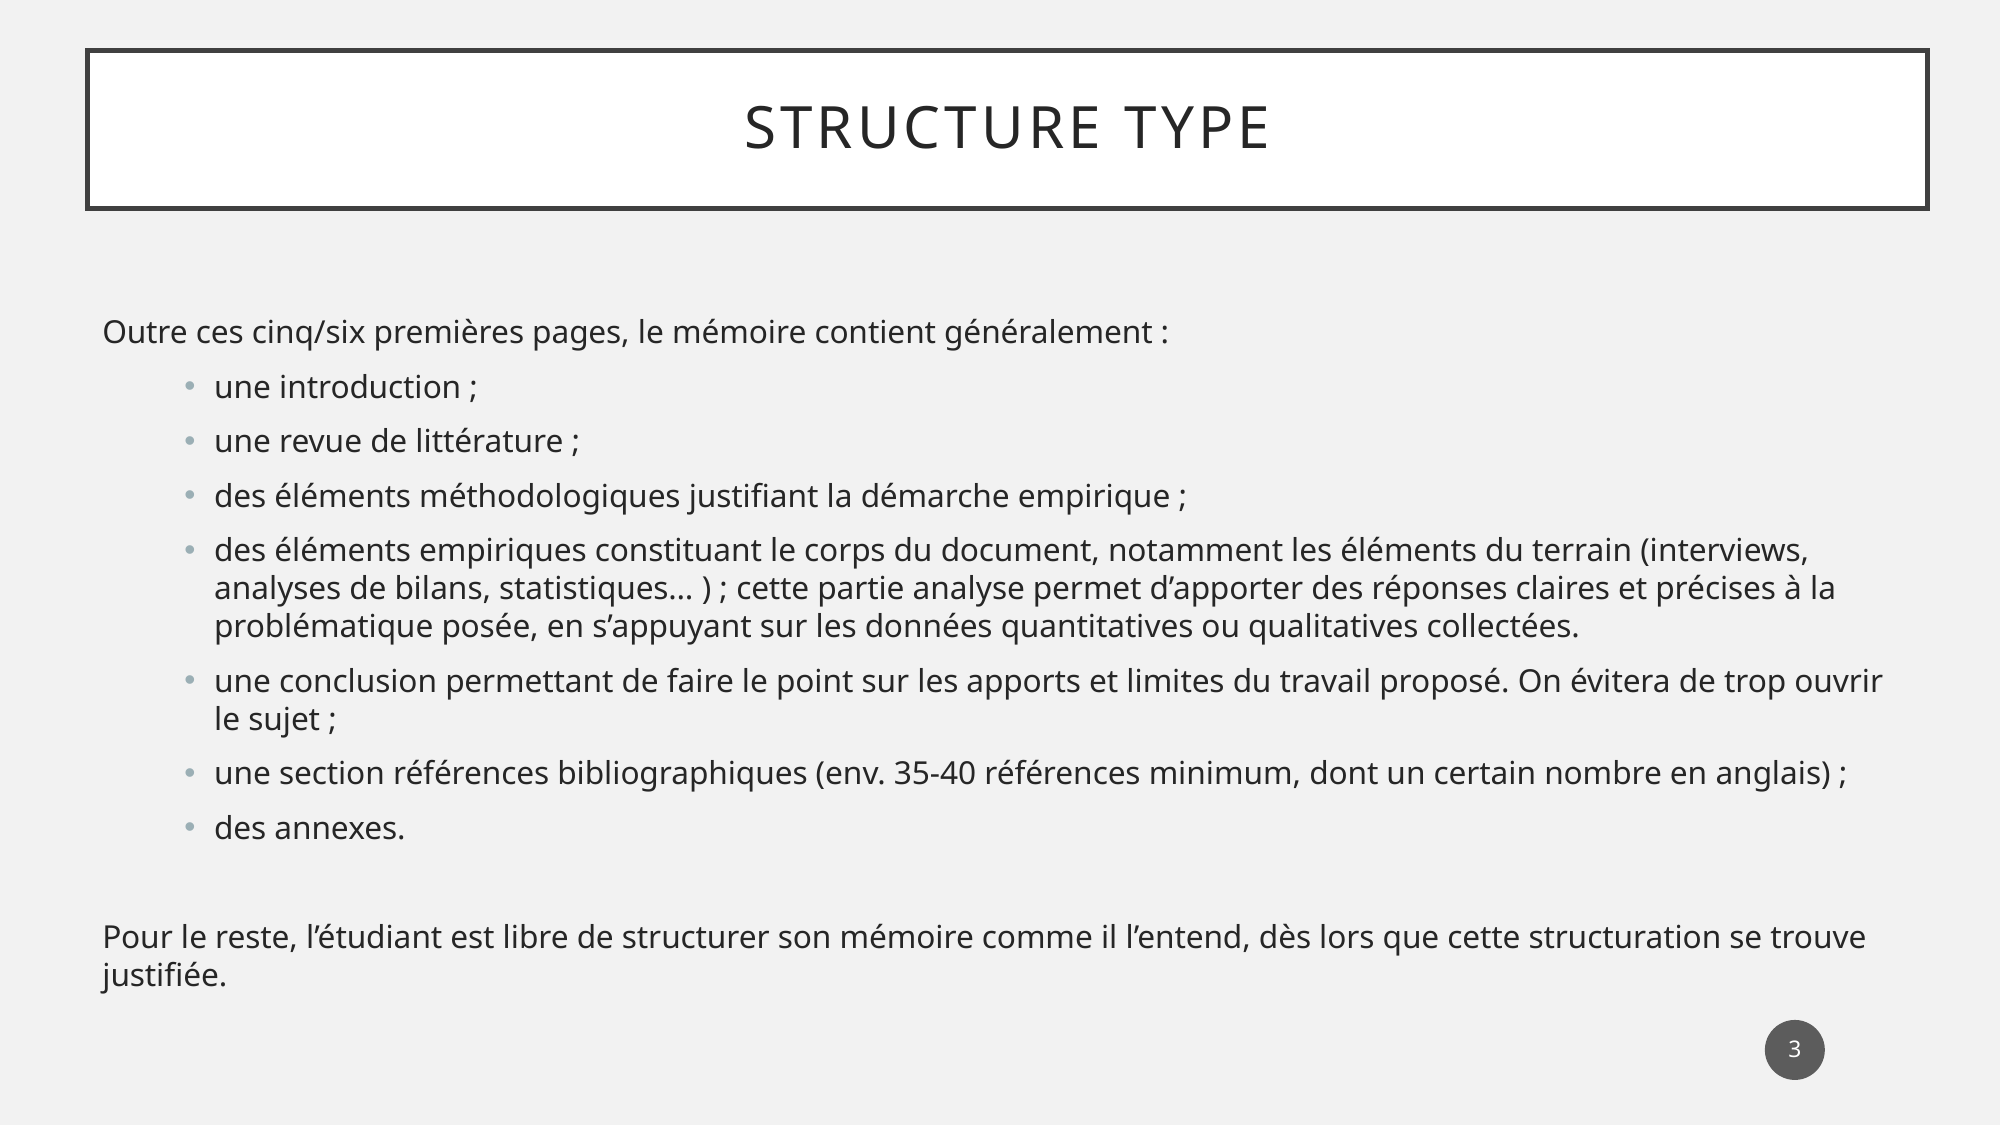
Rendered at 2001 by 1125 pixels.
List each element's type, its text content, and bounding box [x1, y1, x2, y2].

title Structure type [85, 48, 1930, 211]
list Outre ces cinq/six premières pages, le mémoire contient généralement : une introduction ; une revue de littérature ; des éléments méthodologiques justifiant la démarche empirique ; des éléments empiriques constituant le corps du document, notamment les éléments du terrain (interviews, analyses de bilans, statistiques… ) ; cette partie analyse permet d’apporter des réponses claires et précises à la problématique posée, en s’appuyant sur les données quantitatives ou qualitatives collectées. une conclusion permettant de faire le point sur les apports et limites du travail proposé. On évitera de trop ouvrir le sujet ; une section références bibliographiques (env. 35-40 références minimum, dont un certain nombre en anglais) ; des annexes. Pour le reste, l’étudiant est libre de structurer son mémoire comme il l’entend, dès lors que cette structuration se trouve justifiée. [87, 304, 1928, 1064]
slide_number 3 [1764, 1019, 1825, 1080]
